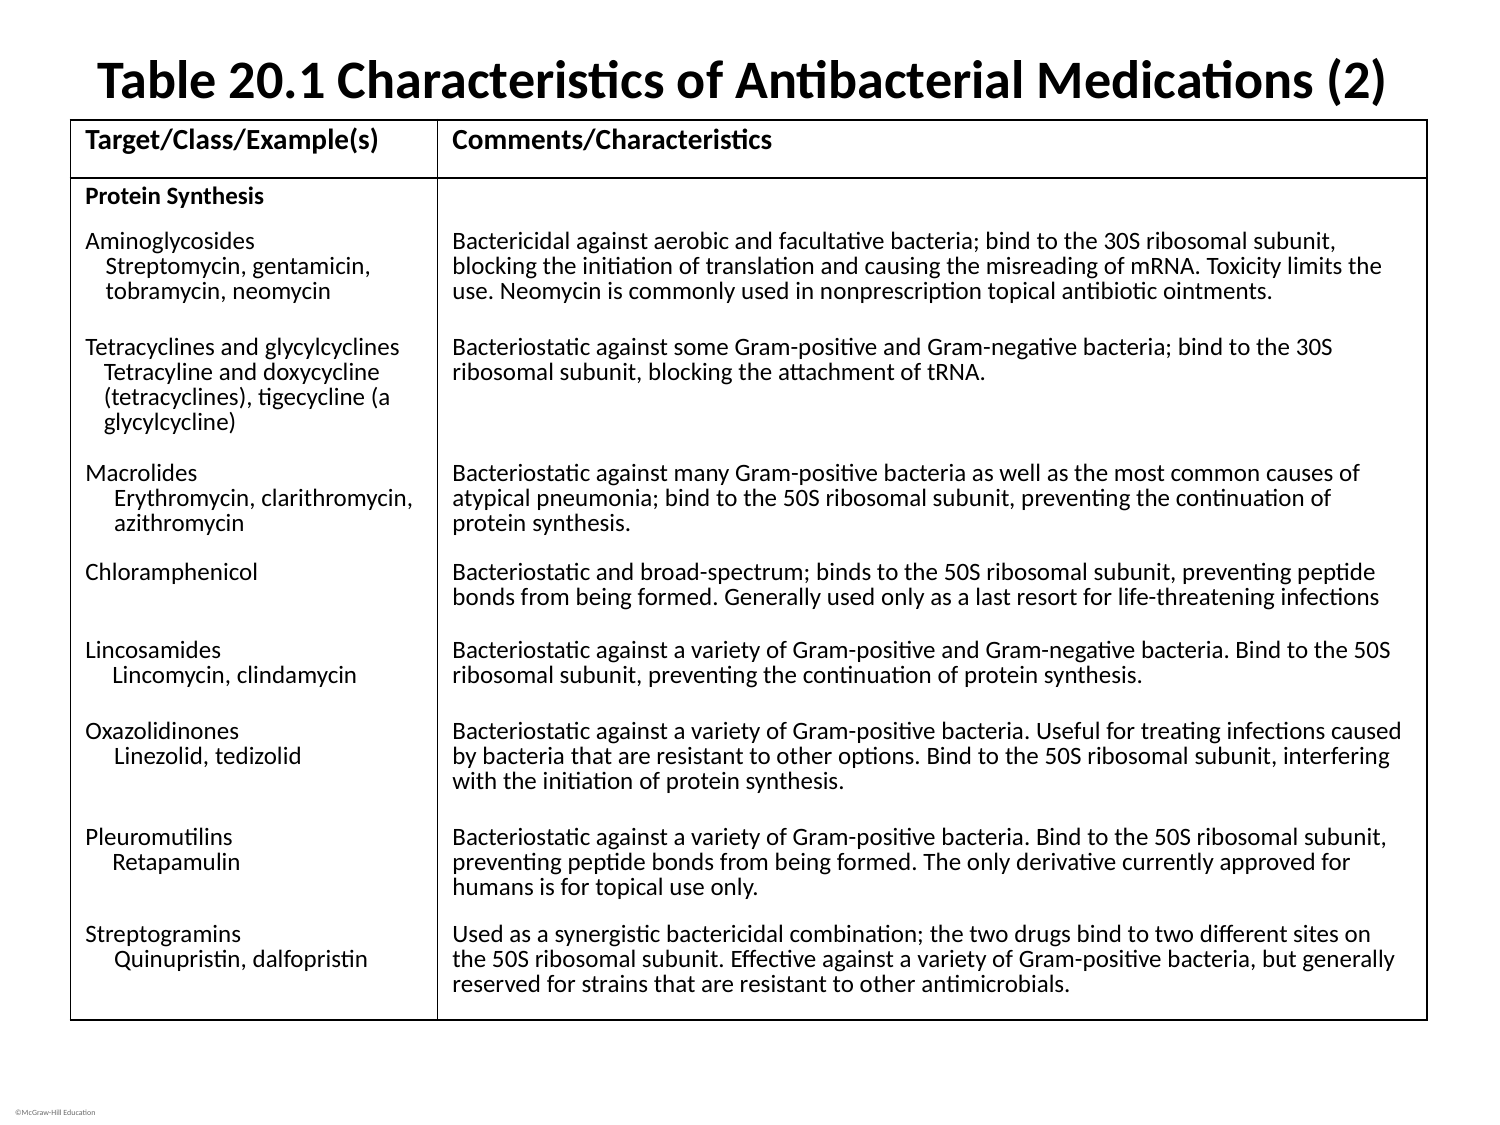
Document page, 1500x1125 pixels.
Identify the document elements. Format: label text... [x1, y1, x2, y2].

table_cell Bactericidal against aerobic and facultative bacteria; bind to the 30S ribosomal subunit, blocking the initiation of translation and causing the misreading of mRNA. Toxicity limits the use. Neomycin is commonly used in nonprescription topical antibiotic ointments. [438, 223, 1426, 329]
table_cell Bacteriostatic against many Gram-positive bacteria as well as the most common causes of atypical pneumonia; bind to the 50S ribosomal subunit, preventing the continuation of protein synthesis. [438, 456, 1426, 554]
table_cell Lincosamides Lincomycin, clindamycin [71, 632, 437, 713]
table_header Target/Class/Example(s) [71, 121, 437, 177]
table_header Comments/Characteristics [438, 121, 1426, 177]
table_cell Aminoglycosides Streptomycin, gentamicin, tobramycin, neomycin [71, 223, 437, 329]
table_cell Bacteriostatic against some Gram-positive and Gram-negative bacteria; bind to the 30S ribosomal subunit, blocking the attachment of tRNA. [438, 329, 1426, 456]
table_cell Used as a synergistic bactericidal combination; the two drugs bind to two different sites on the 50S ribosomal subunit. Effective against a variety of Gram-positive bacteria, but generally reserved for strains that are resistant to other antimicrobials. [438, 917, 1426, 1019]
table_cell Chloramphenicol [71, 554, 437, 632]
table_cell Bacteriostatic against a variety of Gram-positive bacteria. Useful for treating infections caused by bacteria that are resistant to other options. Bind to the 50S ribosomal subunit, interfering with the initiation of protein synthesis. [438, 713, 1426, 819]
table_cell Macrolides Erythromycin, clarithromycin, azithromycin [71, 456, 437, 554]
table_cell Streptogramins Quinupristin, dalfopristin [71, 917, 437, 1019]
table_cell [438, 179, 1426, 223]
table_cell Bacteriostatic against a variety of Gram-positive bacteria. Bind to the 50S ribosomal subunit, preventing peptide bonds from being formed. The only derivative currently approved for humans is for topical use only. [438, 819, 1426, 917]
table_cell Oxazolidinones Linezolid, tedizolid [71, 713, 437, 819]
table_cell Tetracyclines and glycylcyclines Tetracyline and doxycycline (tetracyclines), tigecycline (a glycylcycline) [71, 329, 437, 456]
title Table 20.1 Characteristics of Antibacterial Medications (2) [0, 37, 1500, 103]
table_cell Protein Synthesis [71, 179, 437, 223]
table_cell Pleuromutilins Retapamulin [71, 819, 437, 917]
table_cell Bacteriostatic and broad-spectrum; binds to the 50S ribosomal subunit, preventing peptide bonds from being formed. Generally used only as a last resort for life-threatening infections [438, 554, 1426, 632]
table_cell Bacteriostatic against a variety of Gram-positive and Gram-negative bacteria. Bind to the 50S ribosomal subunit, preventing the continuation of protein synthesis. [438, 632, 1426, 713]
